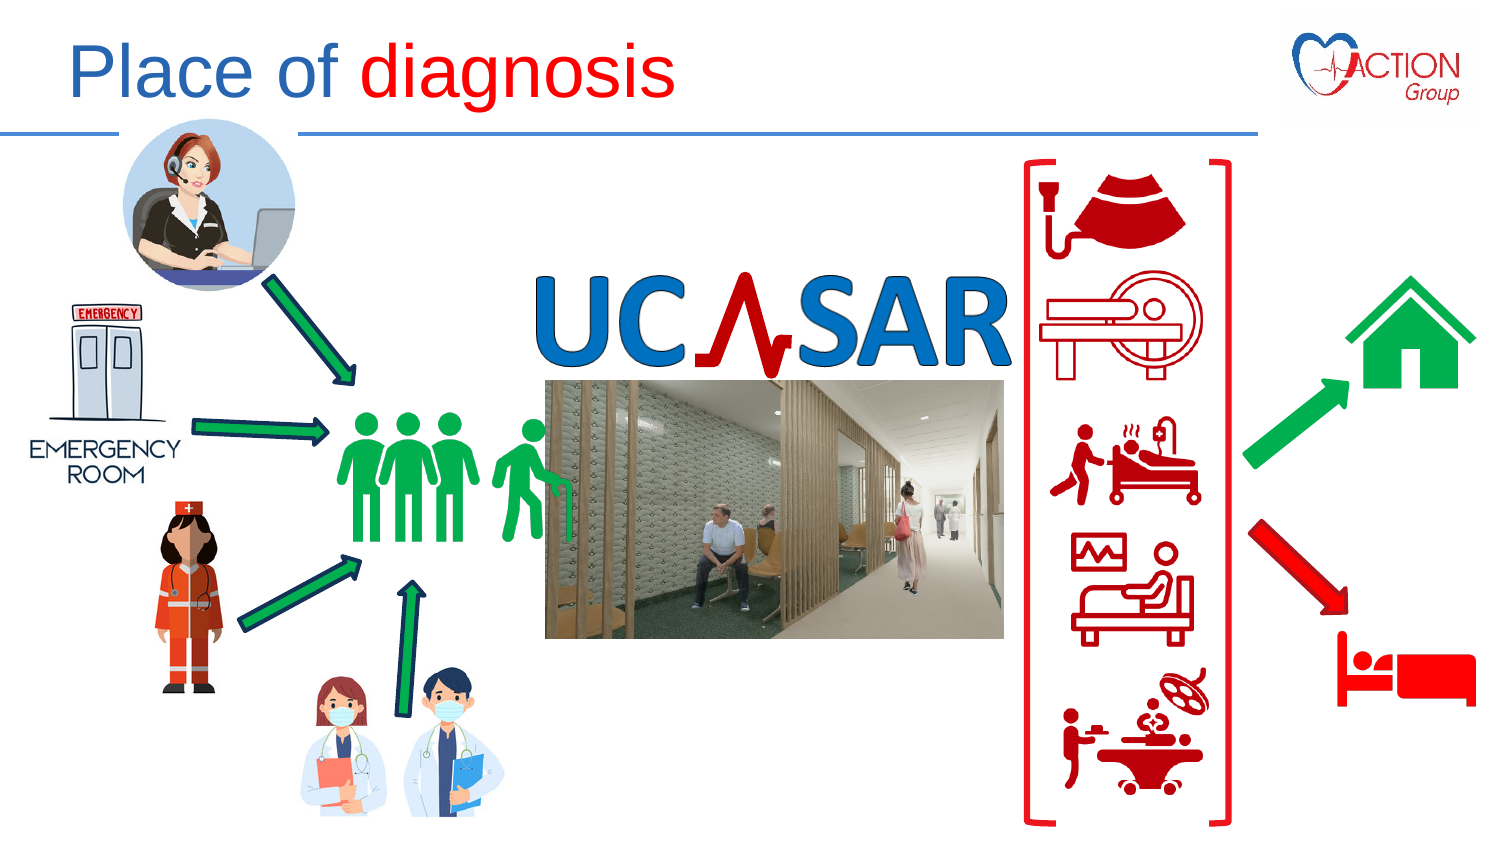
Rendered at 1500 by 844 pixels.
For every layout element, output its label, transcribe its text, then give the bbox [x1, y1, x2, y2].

text_box [230, 416, 322, 447]
list Place of diagnosis [53, 20, 1258, 115]
text_box [1242, 378, 1331, 470]
text_box [396, 579, 427, 627]
picture [0, 114, 515, 844]
picture [1281, 13, 1477, 122]
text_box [1238, 552, 1482, 745]
text_box [1209, 161, 1230, 825]
picture [327, 380, 1004, 639]
picture [1335, 256, 1487, 408]
text_box [307, 566, 361, 600]
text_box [535, 273, 1012, 373]
picture [1034, 139, 1206, 652]
text_box [1026, 162, 1056, 825]
text_box [274, 300, 357, 387]
picture [1060, 655, 1213, 807]
